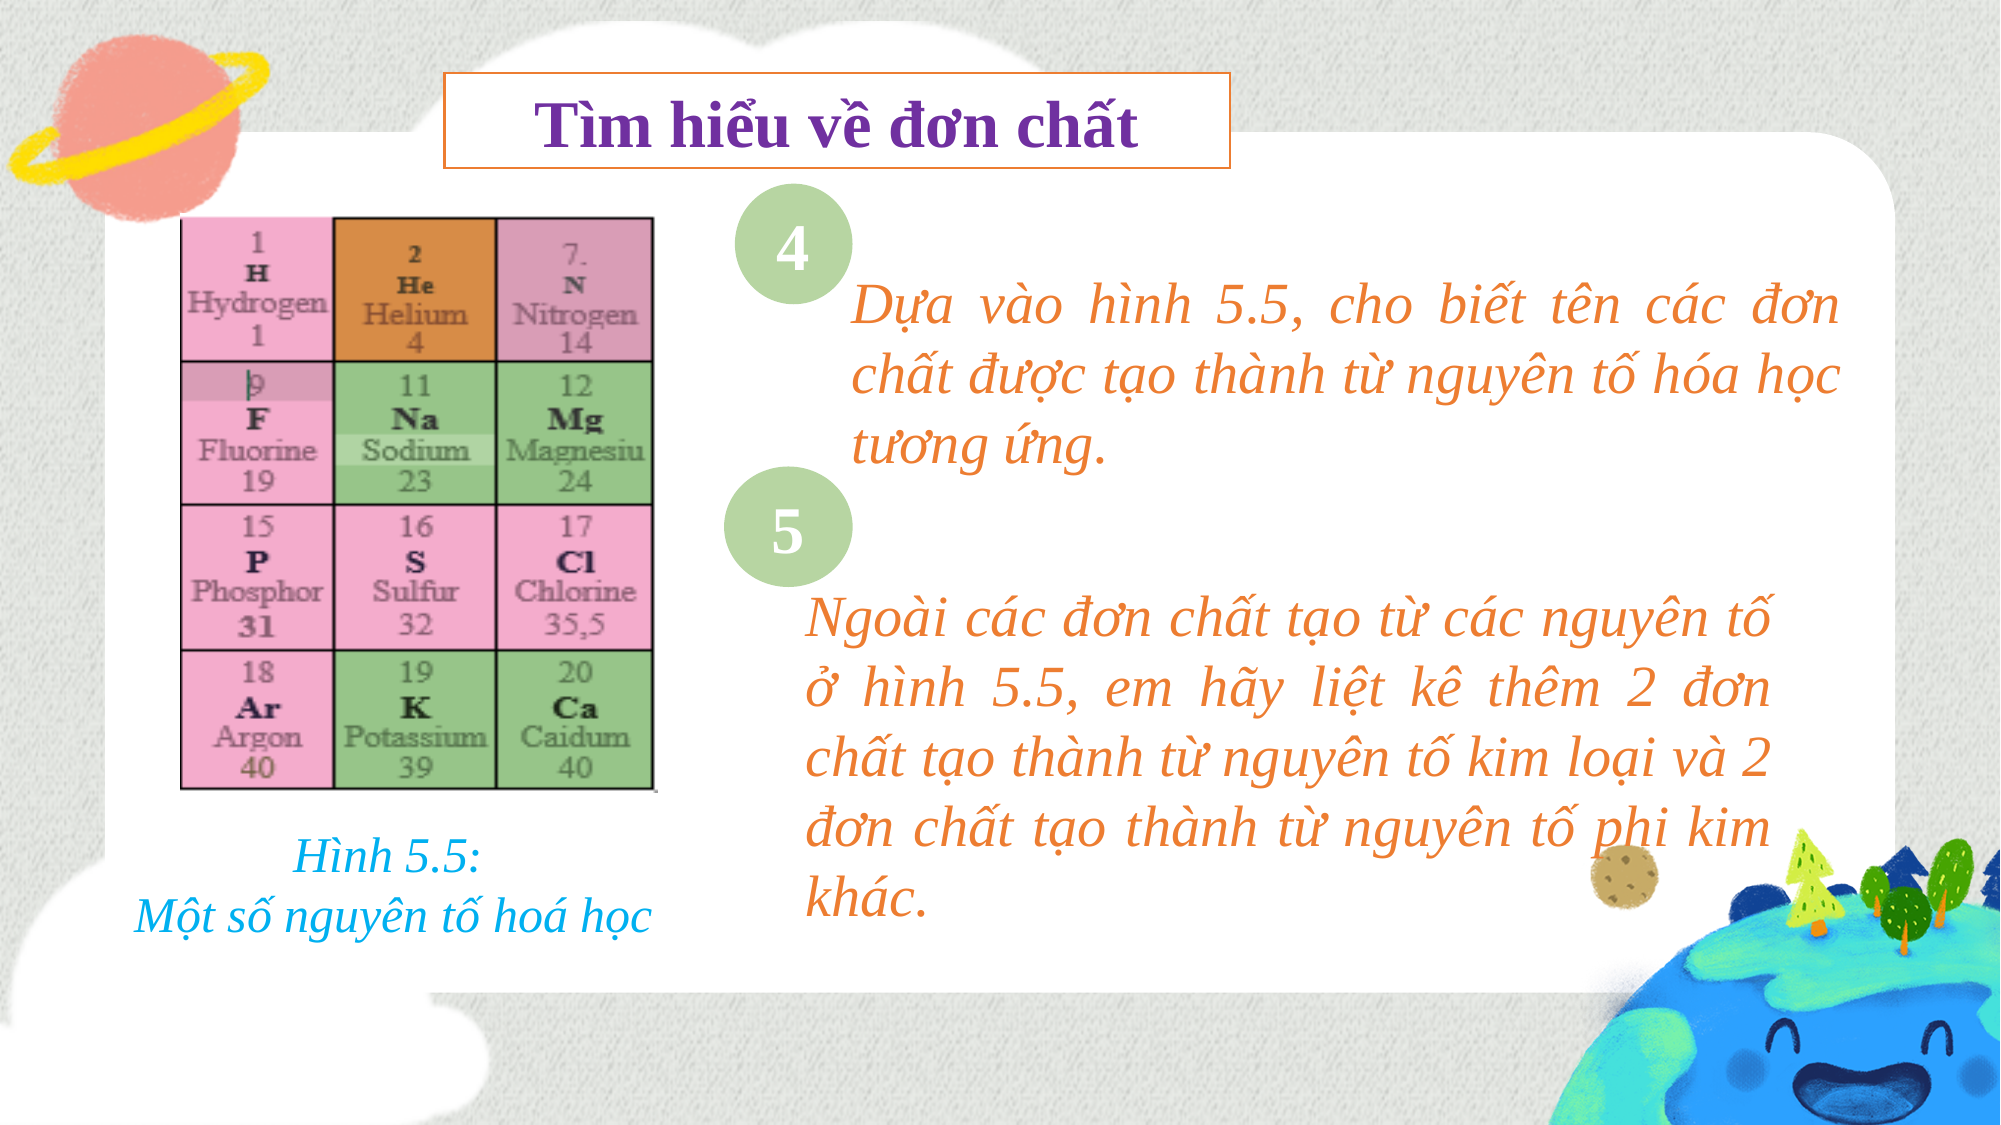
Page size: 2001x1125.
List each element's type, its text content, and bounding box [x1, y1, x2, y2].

text_box Hình 5.5: Một số nguyên tố hoá học [73, 814, 702, 950]
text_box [723, 466, 1788, 940]
picture [0, 0, 2001, 1125]
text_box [734, 183, 1857, 485]
text_box Tìm hiểu về đơn chất [443, 72, 1231, 169]
